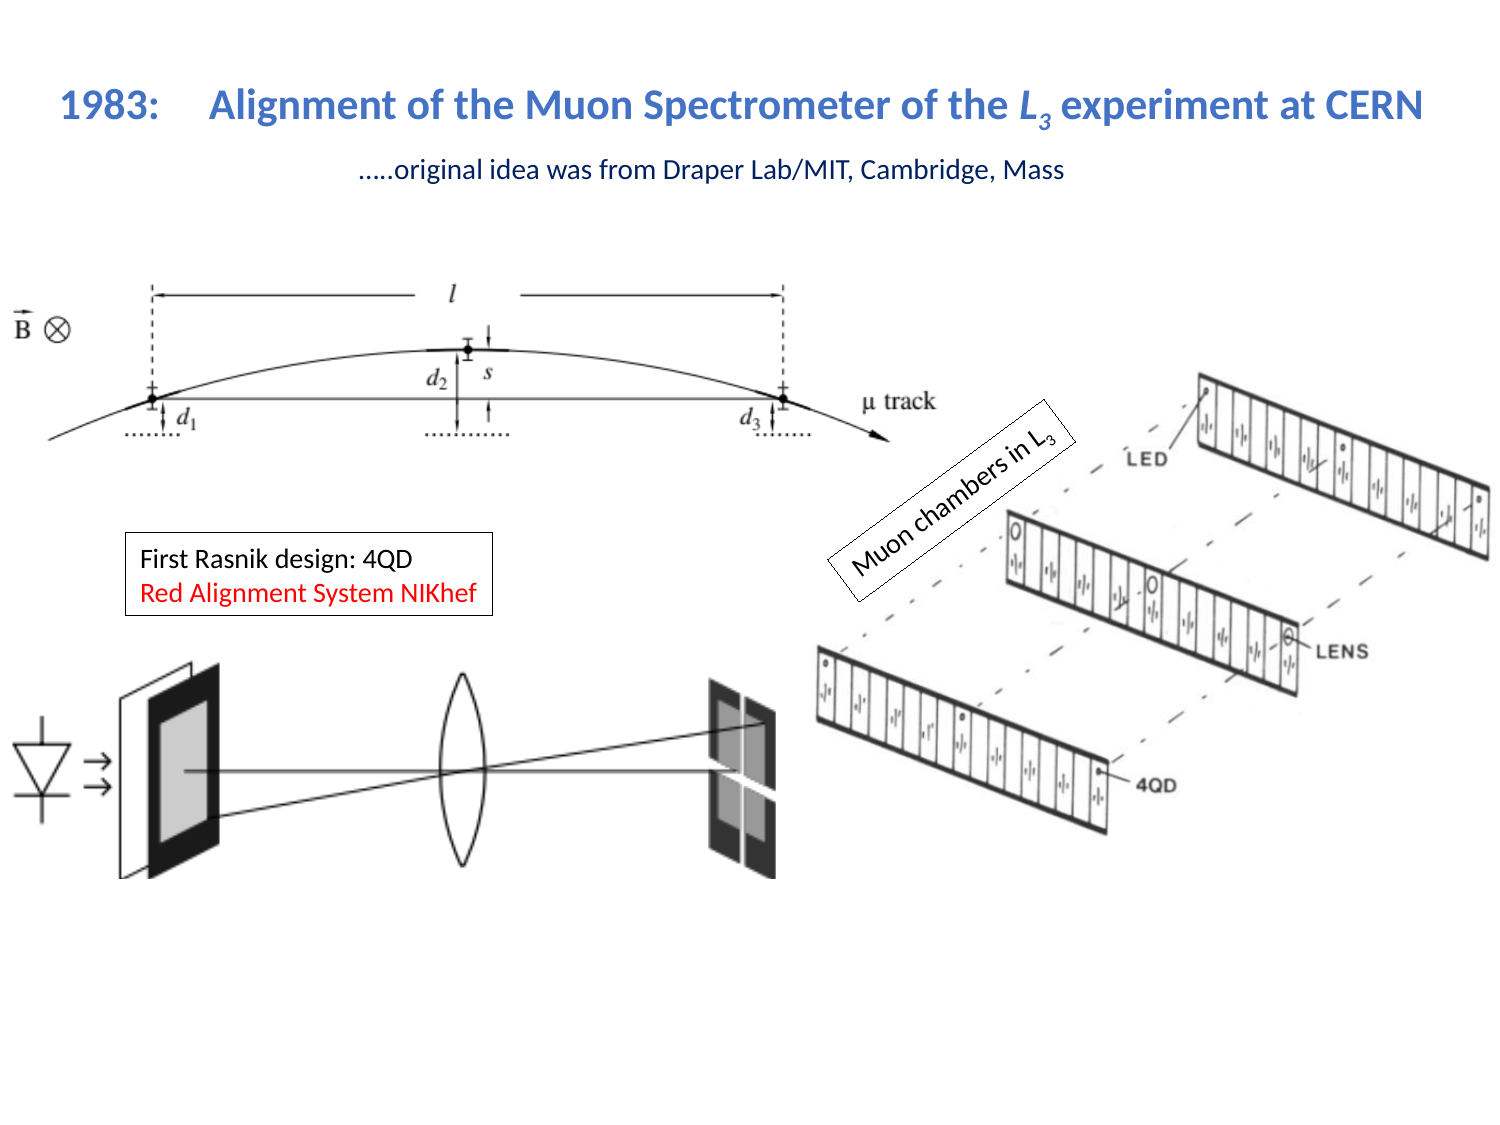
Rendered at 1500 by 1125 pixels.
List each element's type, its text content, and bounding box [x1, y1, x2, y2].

picture [11, 659, 776, 879]
text_box First Rasnik design: 4QD Red Alignment System NIKhef [125, 532, 493, 616]
text_box 1983: Alignment of the Muon Spectrometer of the L3 experiment at CERN …..original idea was from Draper Lab/MIT, Cambridge, Mass [44, 68, 1439, 196]
picture [11, 280, 1500, 845]
